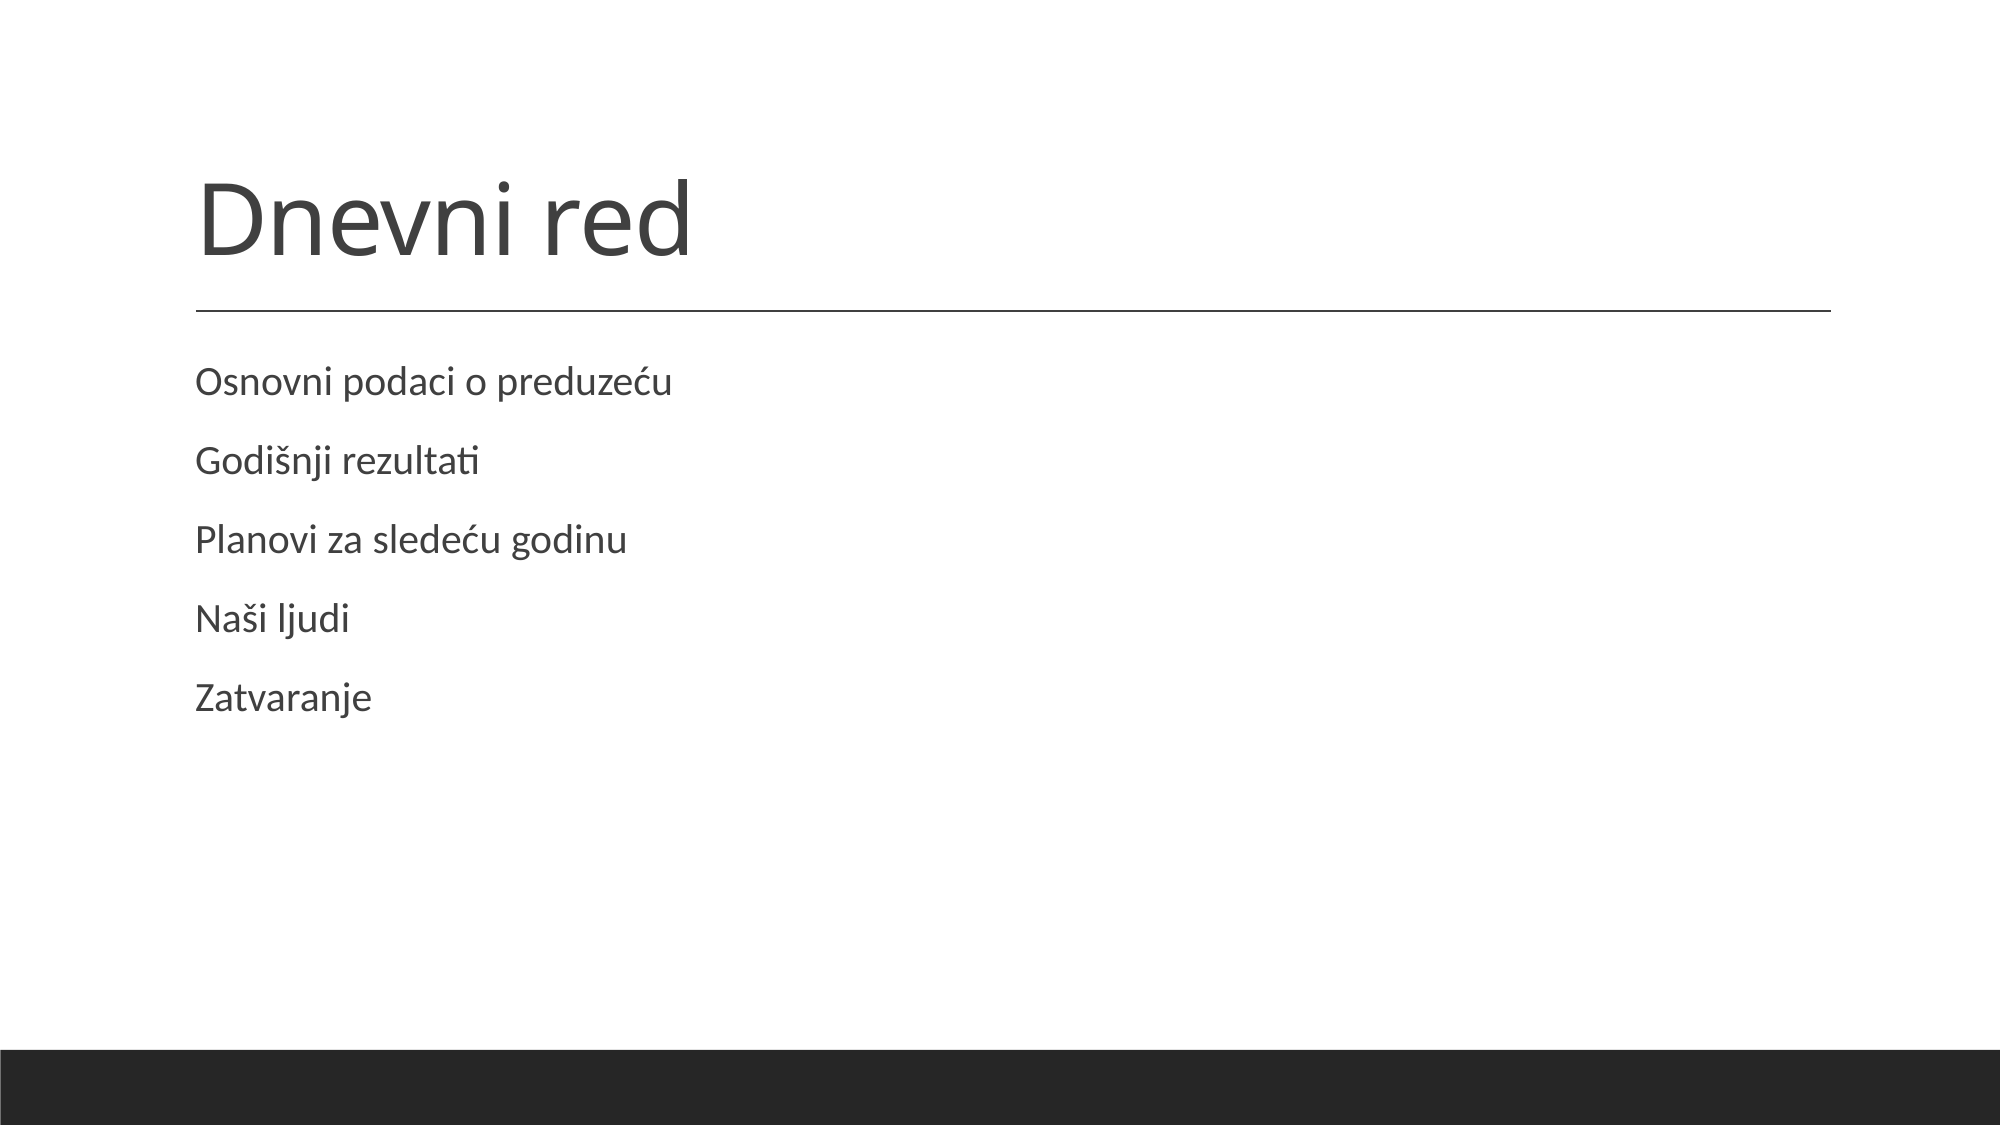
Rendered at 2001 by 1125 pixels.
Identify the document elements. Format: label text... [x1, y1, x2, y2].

list Osnovni podaci o preduzeću Godišnji rezultati Planovi za sledeću godinu Naši ljudi Zatvaranje [180, 345, 1830, 963]
title Dnevni red [180, 47, 1830, 285]
